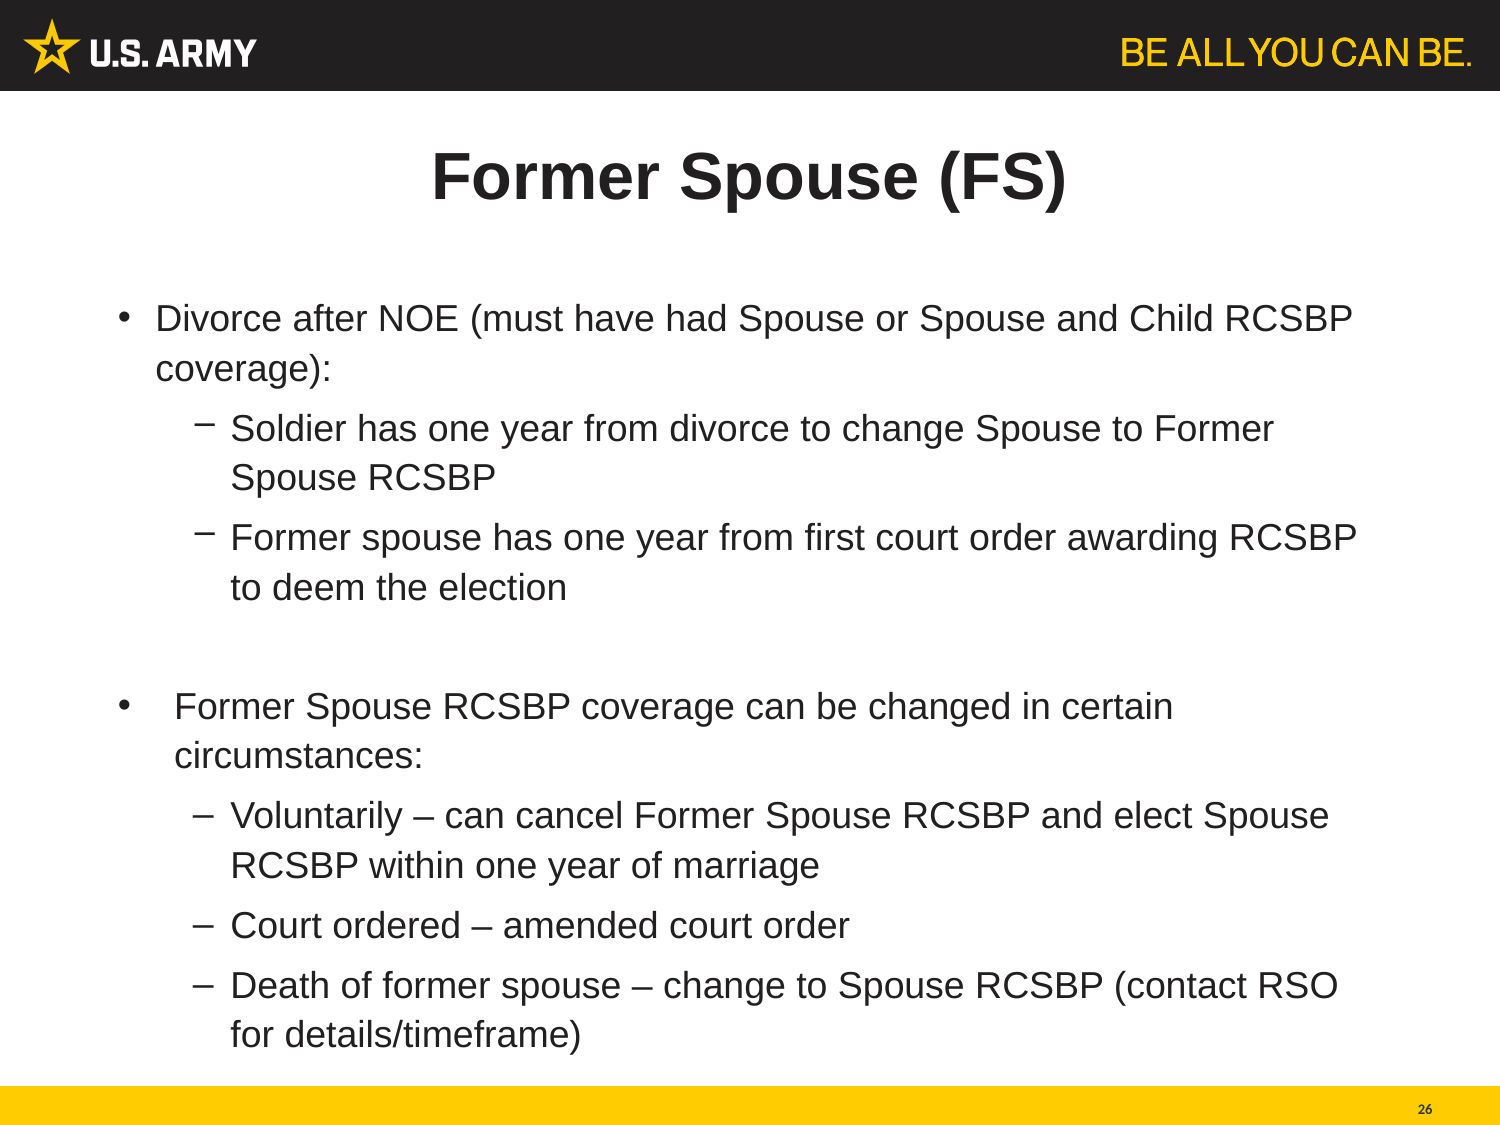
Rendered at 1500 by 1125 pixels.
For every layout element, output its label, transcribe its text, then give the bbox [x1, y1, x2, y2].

picture [1122, 37, 1471, 67]
title Former Spouse (FS) [103, 94, 1397, 261]
list Divorce after NOE (must have had Spouse or Spouse and Child RCSBP coverage): Soldier has one year from divorce to change Spouse to Former Spouse RCSBP Former spouse has one year from first court order awarding RCSBP to deem the election Former Spouse RCSBP coverage can be changed in certain circumstances: Voluntarily – can cancel Former Spouse RCSBP and elect Spouse RCSBP within one year of marriage Court ordered – amended court order Death of former spouse – change to Spouse RCSBP (contact RSO for details/timeframe) [103, 282, 1397, 1047]
picture [23, 18, 257, 74]
